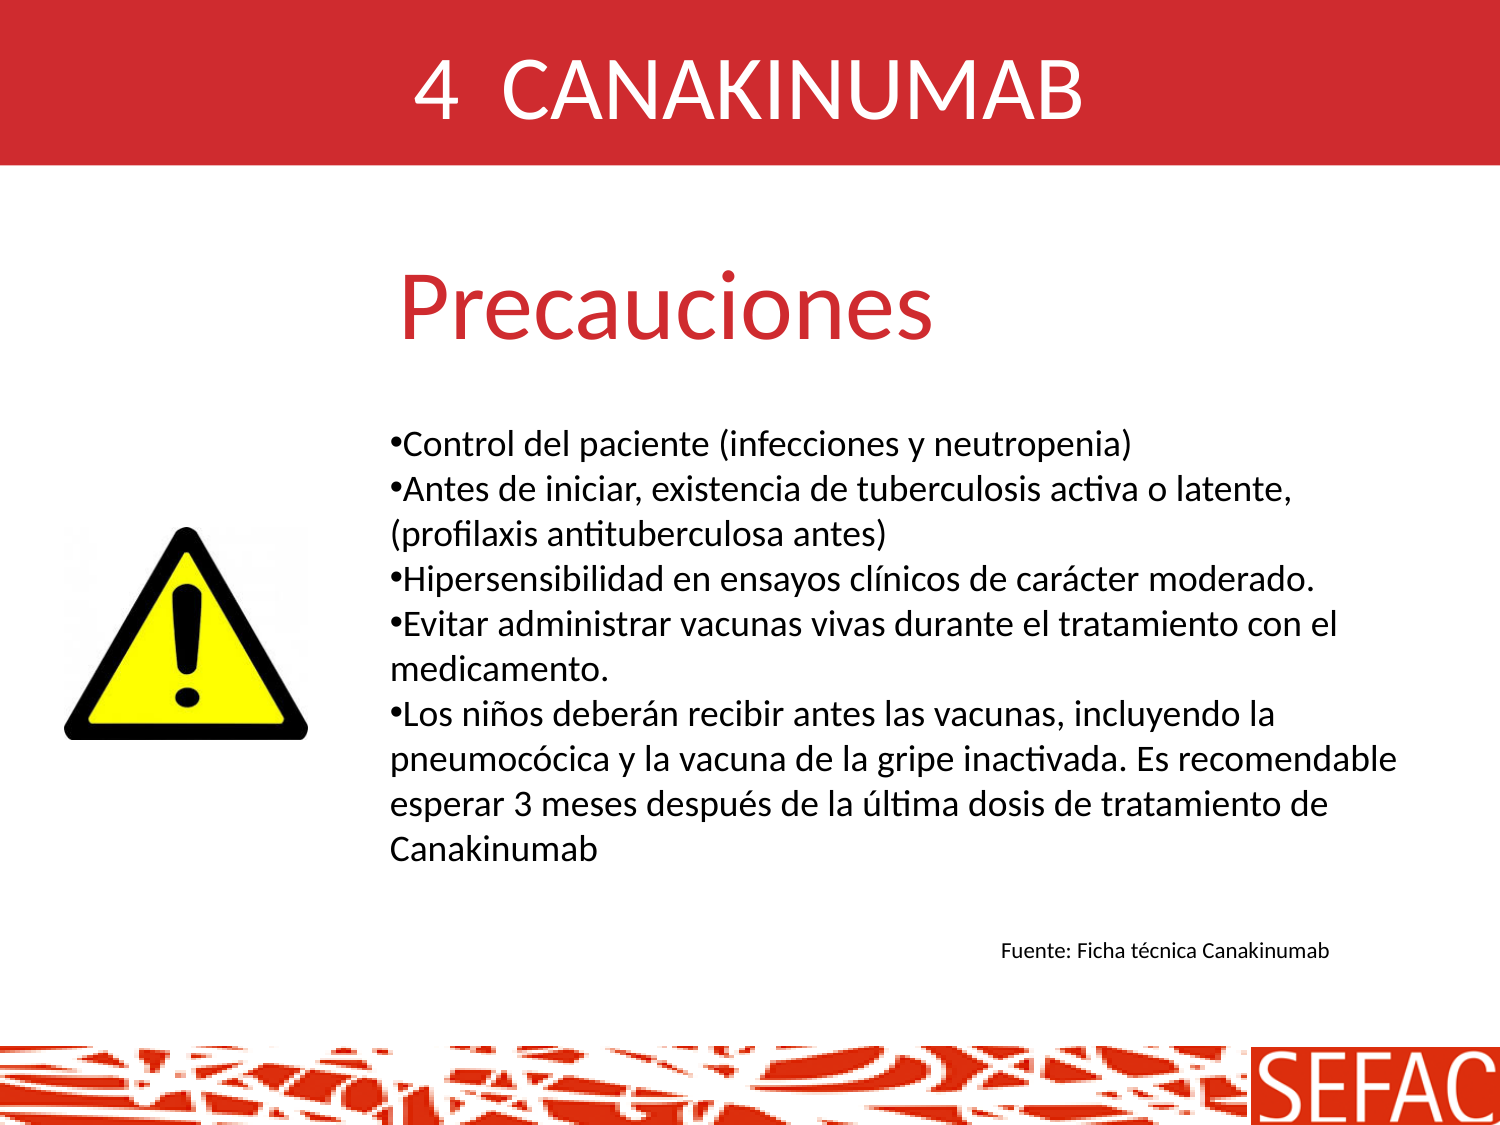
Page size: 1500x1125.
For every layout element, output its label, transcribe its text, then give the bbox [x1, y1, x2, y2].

title 4 CANAKINUMAB [0, 0, 1500, 166]
text_box Control del paciente (infecciones y neutropenia) Antes de iniciar, existencia de tuberculosis activa o latente, (profilaxis antituberculosa antes) Hipersensibilidad en ensayos clínicos de carácter moderado. Evitar administrar vacunas vivas durante el tratamiento con el medicamento. Los niños deberán recibir antes las vacunas, incluyendo la pneumocócica y la vacuna de la gripe inactivada. Es recomendable esperar 3 meses después de la última dosis de tratamiento de Canakinumab [375, 366, 1447, 877]
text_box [0, 1046, 1500, 1125]
text_box Fuente: Ficha técnica Canakinumab [986, 928, 1459, 971]
text_box Precauciones [383, 231, 1400, 367]
picture [64, 526, 309, 740]
